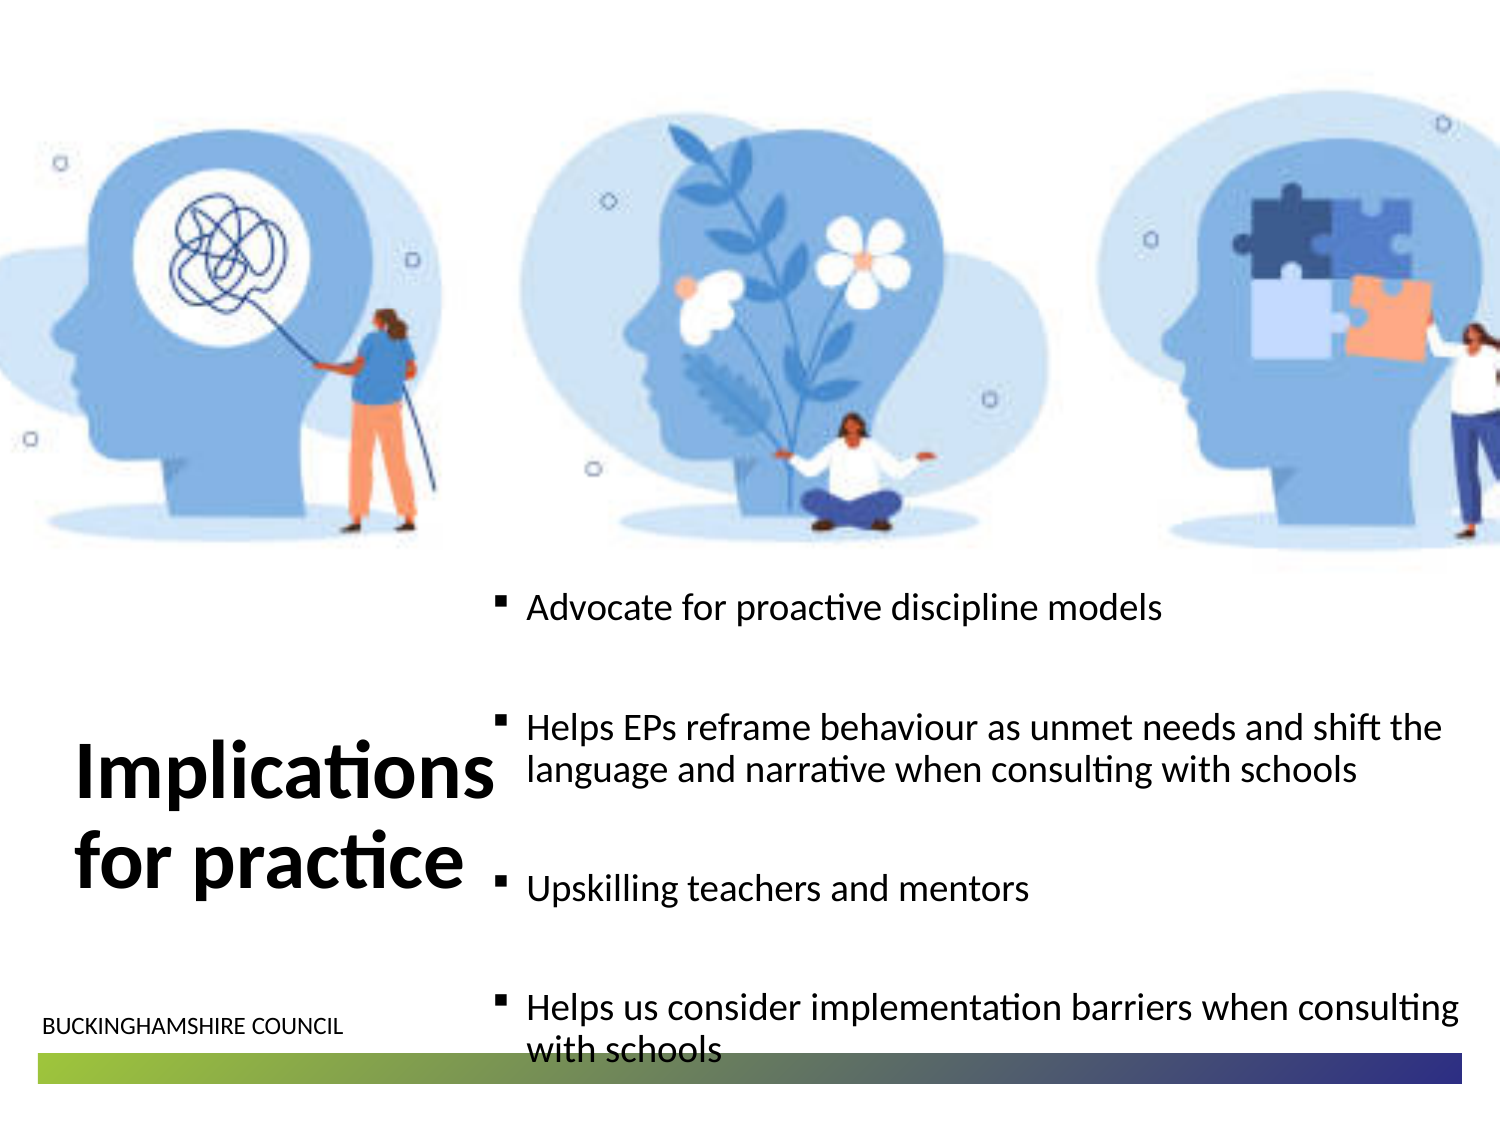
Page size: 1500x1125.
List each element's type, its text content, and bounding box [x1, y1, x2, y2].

title Implications for practice [59, 615, 476, 1018]
list Advocate for proactive discipline models Helps EPs reframe behaviour as unmet needs and shift the language and narrative when consulting with schools Upskilling teachers and mentors Helps us consider implementation barriers when consulting with schools [476, 609, 1500, 1084]
picture [0, 0, 1500, 609]
